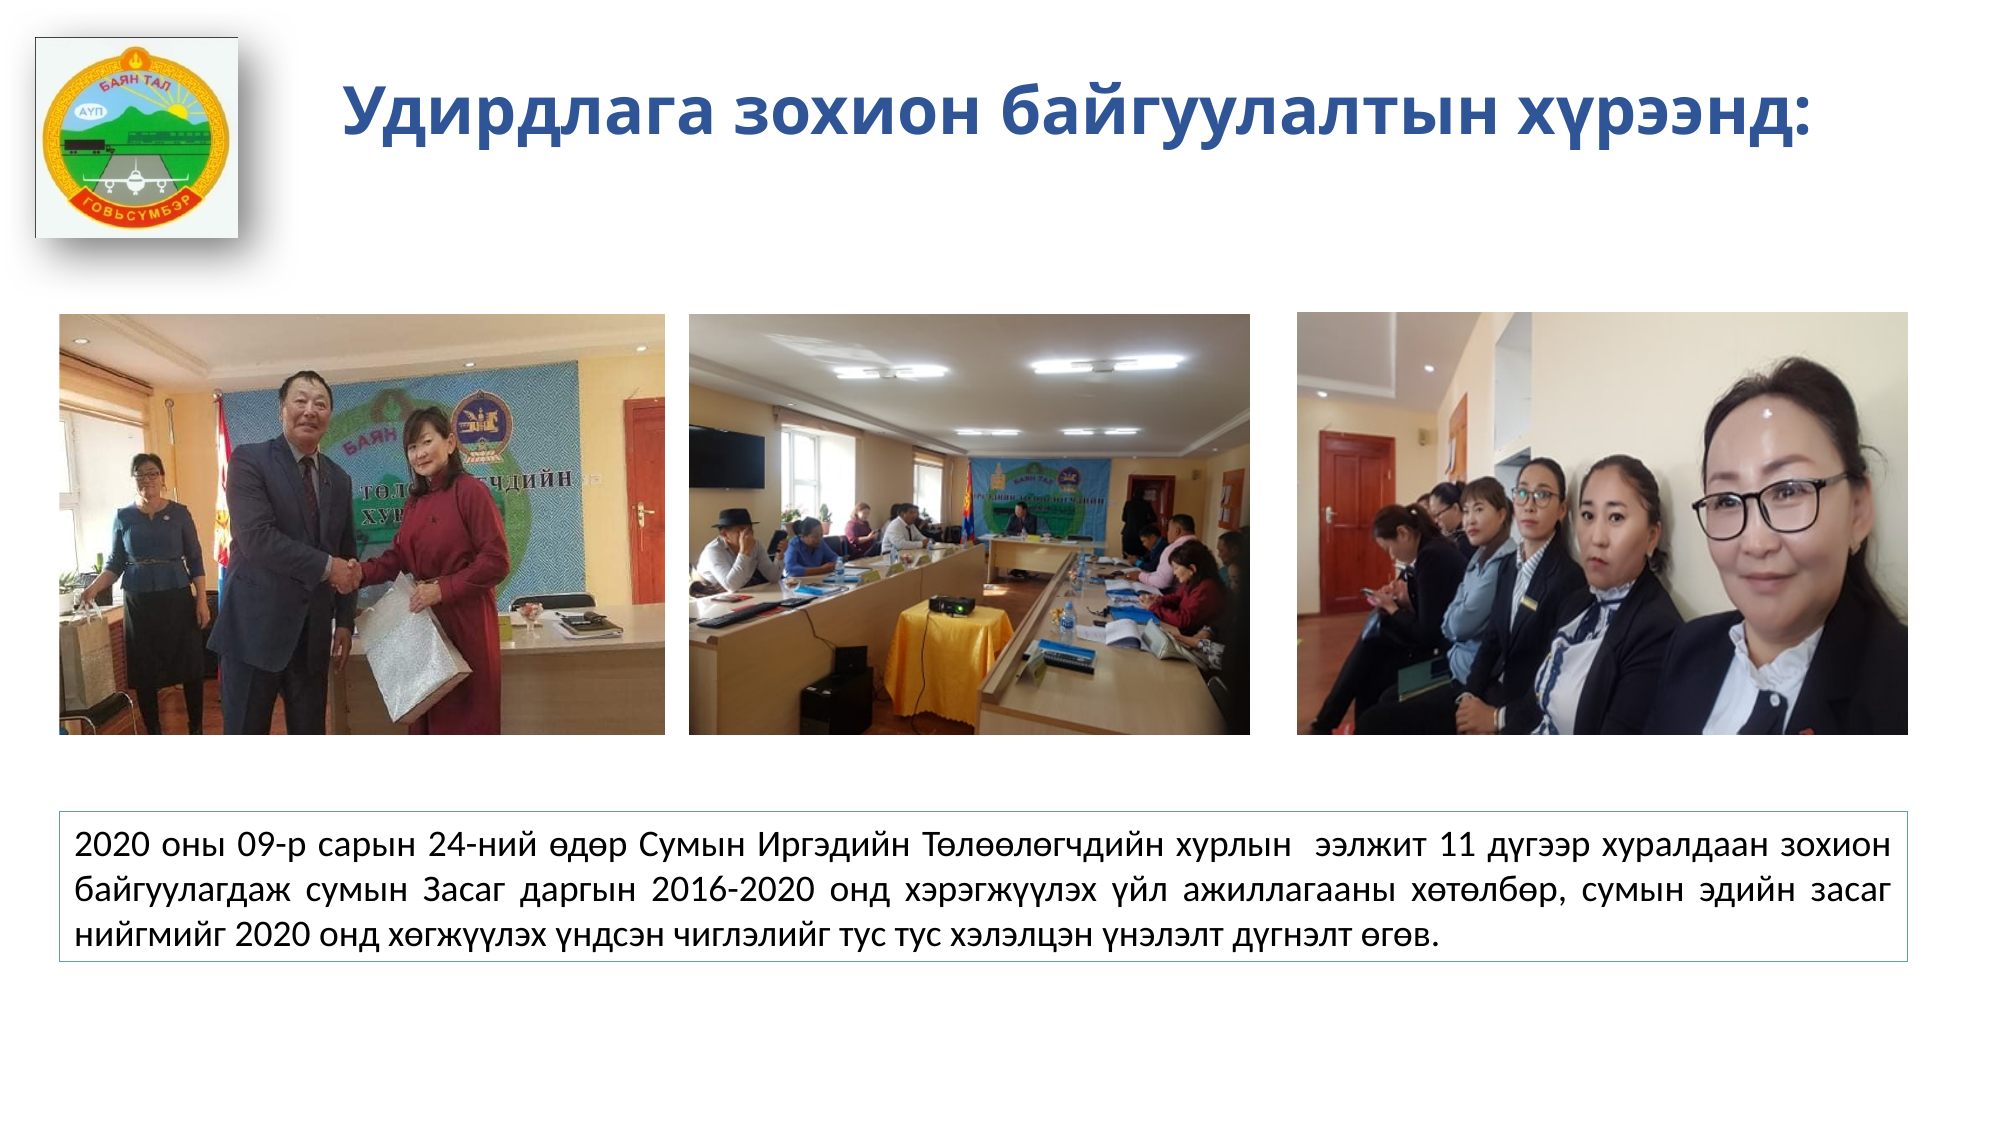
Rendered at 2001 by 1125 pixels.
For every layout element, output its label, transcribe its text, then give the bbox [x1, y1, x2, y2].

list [689, 314, 1250, 735]
picture [1297, 312, 1908, 735]
picture [59, 314, 665, 735]
text_box Удирдлага зохион байгуулалтын хүрээнд: [327, 60, 1888, 236]
picture [34, 37, 238, 238]
text_box 2020 оны 09-р сарын 24-ний өдөр Сумын Иргэдийн Төлөөлөгчдийн хурлын ээлжит 11 дүгээр хуралдаан зохион байгуулагдаж сумын Засаг даргын 2016-2020 онд хэрэгжүүлэх үйл ажиллагааны хөтөлбөр, сумын эдийн засаг нийгмийг 2020 онд хөгжүүлэх үндсэн чиглэлийг тус тус хэлэлцэн үнэлэлт дүгнэлт өгөв. [59, 811, 1908, 962]
